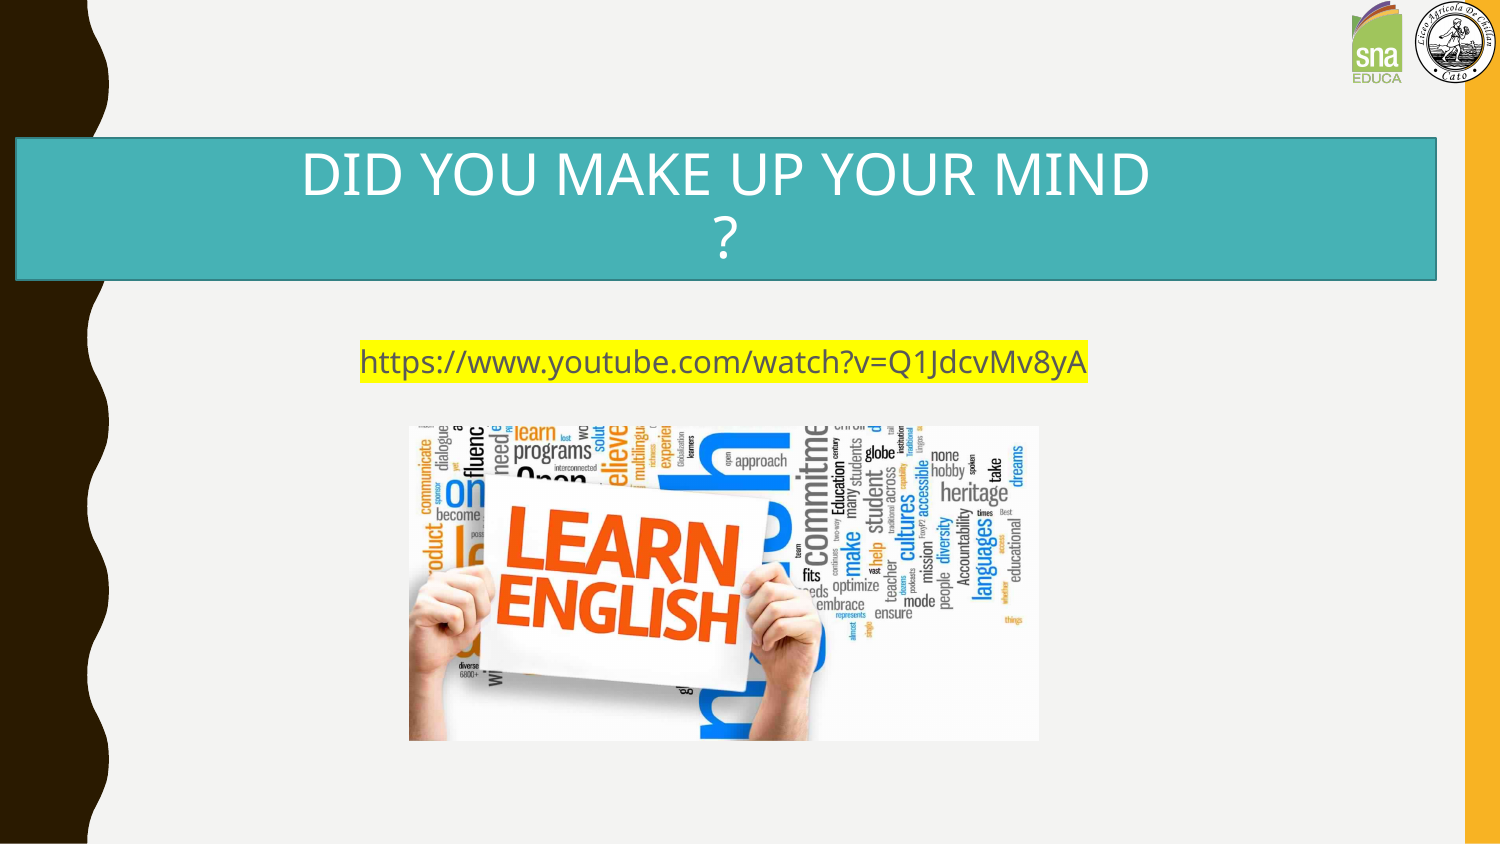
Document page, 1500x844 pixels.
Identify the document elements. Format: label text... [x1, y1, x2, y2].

picture [409, 426, 1039, 741]
picture [1346, 0, 1500, 88]
list https://www.youtube.com/watch?v=Q1JdcvMv8yA [84, 330, 1364, 545]
title DID YOU MAKE UP YOUR MIND ? [16, 138, 1437, 280]
